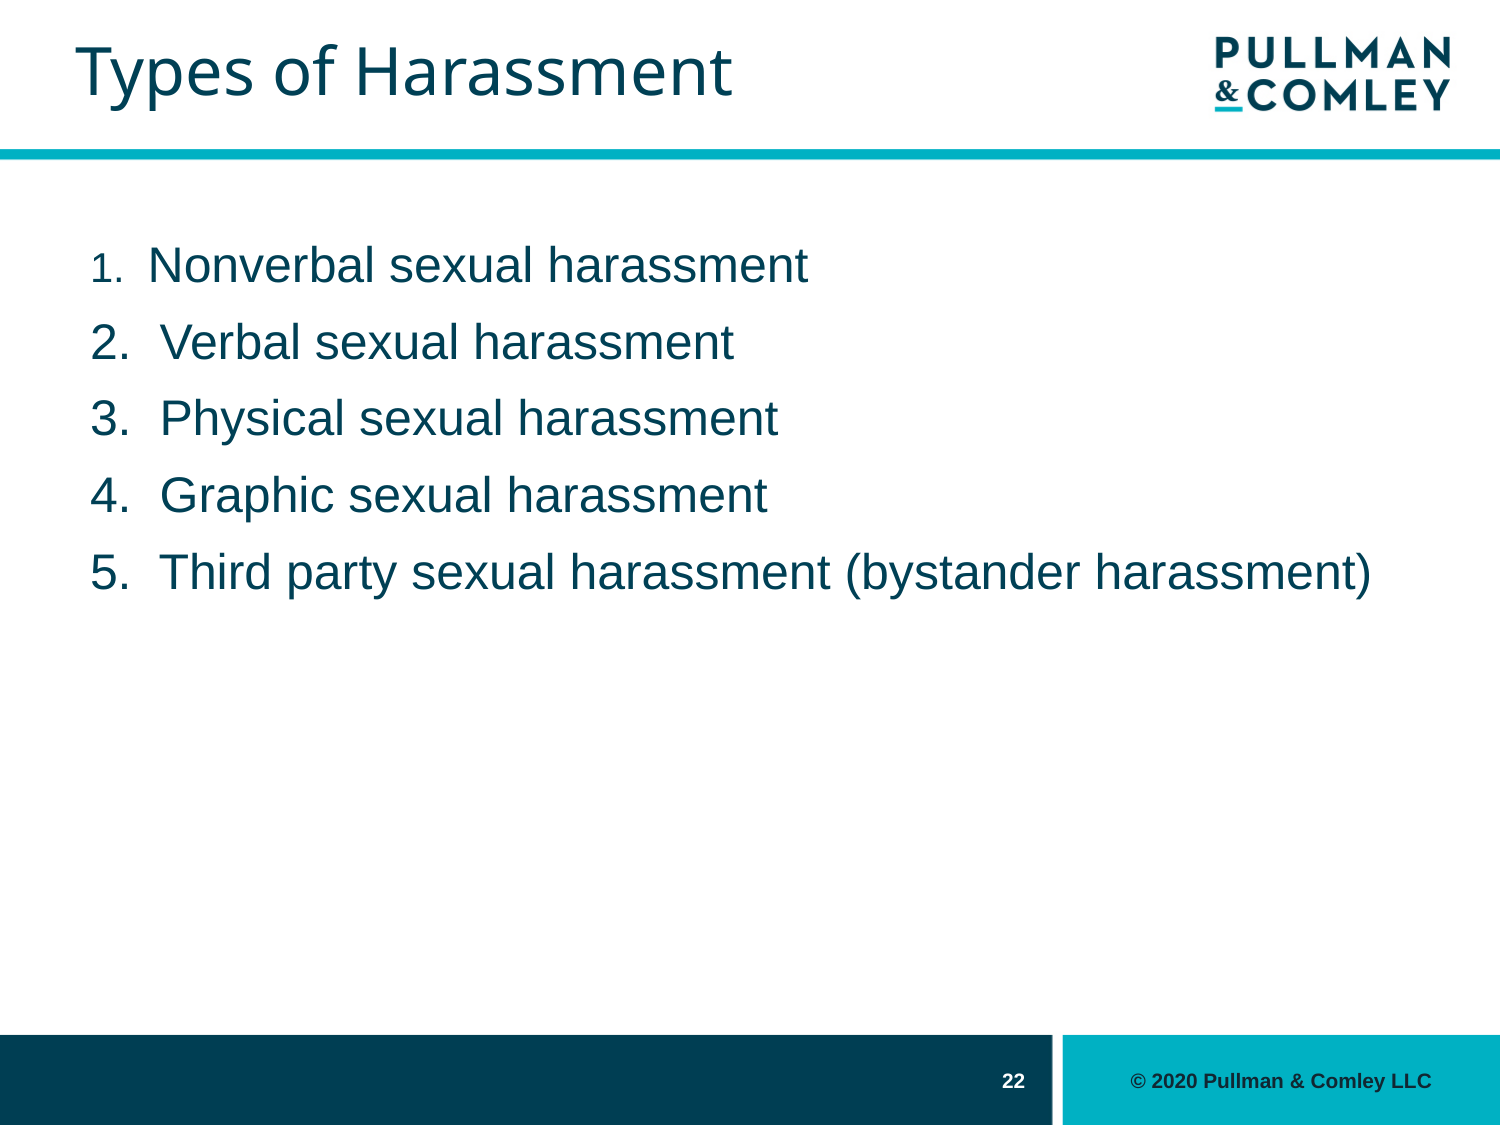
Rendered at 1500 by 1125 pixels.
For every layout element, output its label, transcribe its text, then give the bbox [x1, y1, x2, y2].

list 1. Nonverbal sexual harassment 2. Verbal sexual harassment 3. Physical sexual harassment 4. Graphic sexual harassment 5. Third party sexual harassment (bystander harassment) [75, 224, 1425, 950]
footer © 2020 Pullman & Comley LLC [1109, 1057, 1454, 1103]
picture [0, 0, 1500, 1125]
slide_number 22 [675, 1057, 1025, 1103]
title Types of Harassment [75, 0, 1038, 150]
